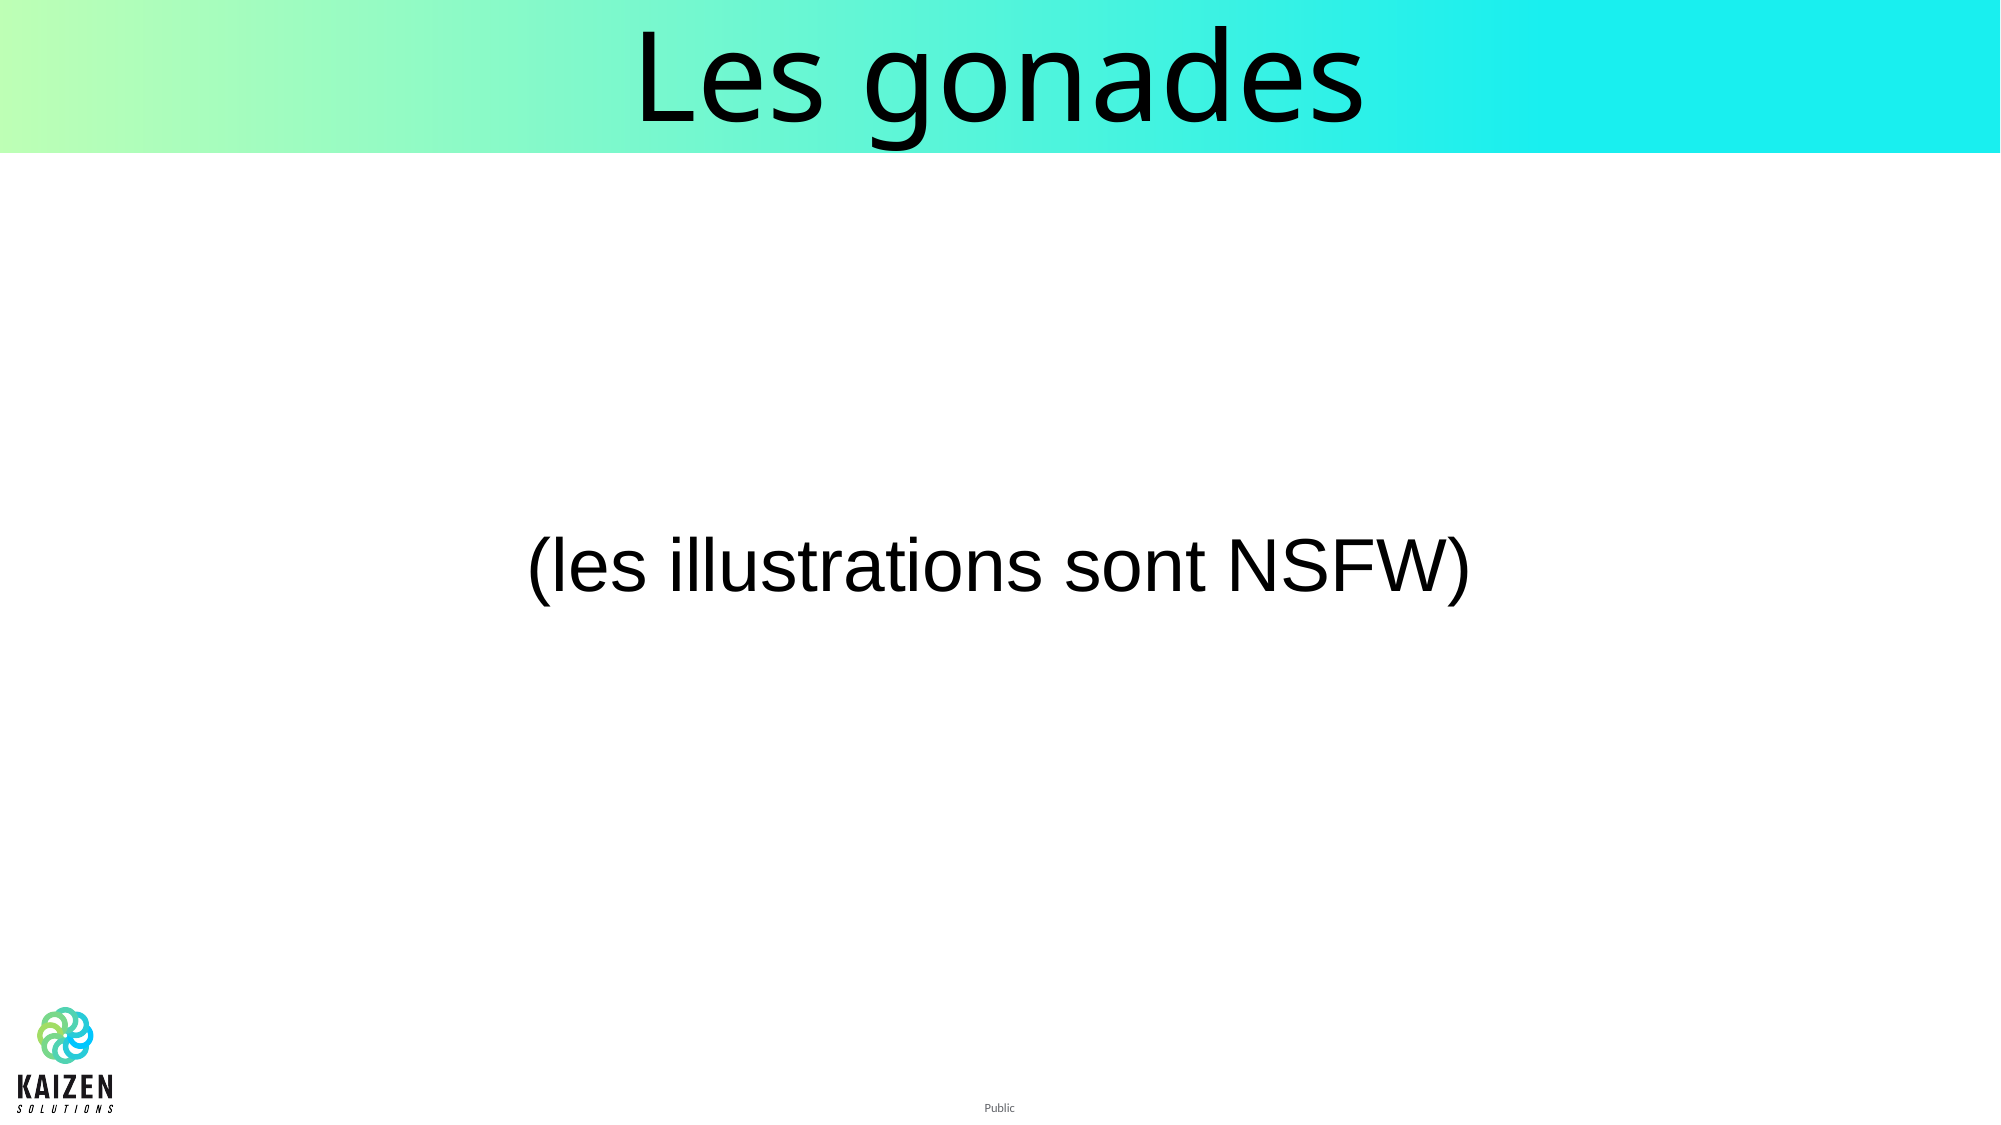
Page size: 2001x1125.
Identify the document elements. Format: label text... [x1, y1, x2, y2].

picture [9, 1005, 121, 1118]
text_box (les illustrations sont NSFW) [512, 509, 1488, 615]
title Les gonades [0, 34, 2000, 127]
